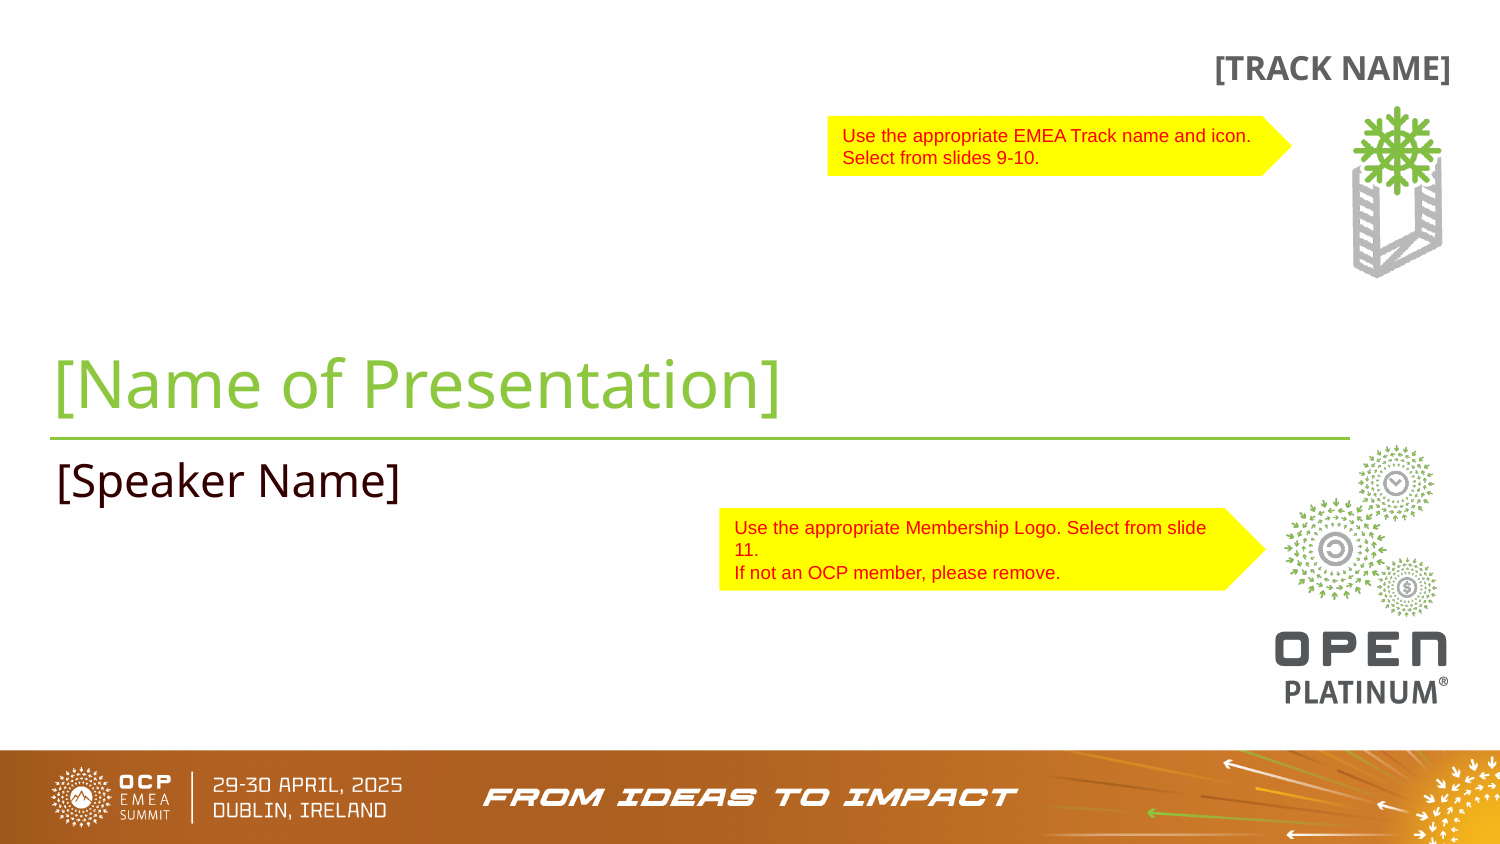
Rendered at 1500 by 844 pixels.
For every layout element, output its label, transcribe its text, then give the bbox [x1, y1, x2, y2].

title [Name of Presentation] [53, 53, 1050, 421]
subtitle [Speaker Name] [53, 421, 1450, 723]
text_box Use the appropriate Membership Logo. Select from slide 11. If not an OCP member, please remove. [719, 508, 1267, 591]
text_box [TRACK NAME] [1125, 47, 1452, 88]
picture [0, 0, 1500, 844]
text_box Use the appropriate EMEA Track name and icon. Select from slides 9-10. [827, 115, 1292, 176]
